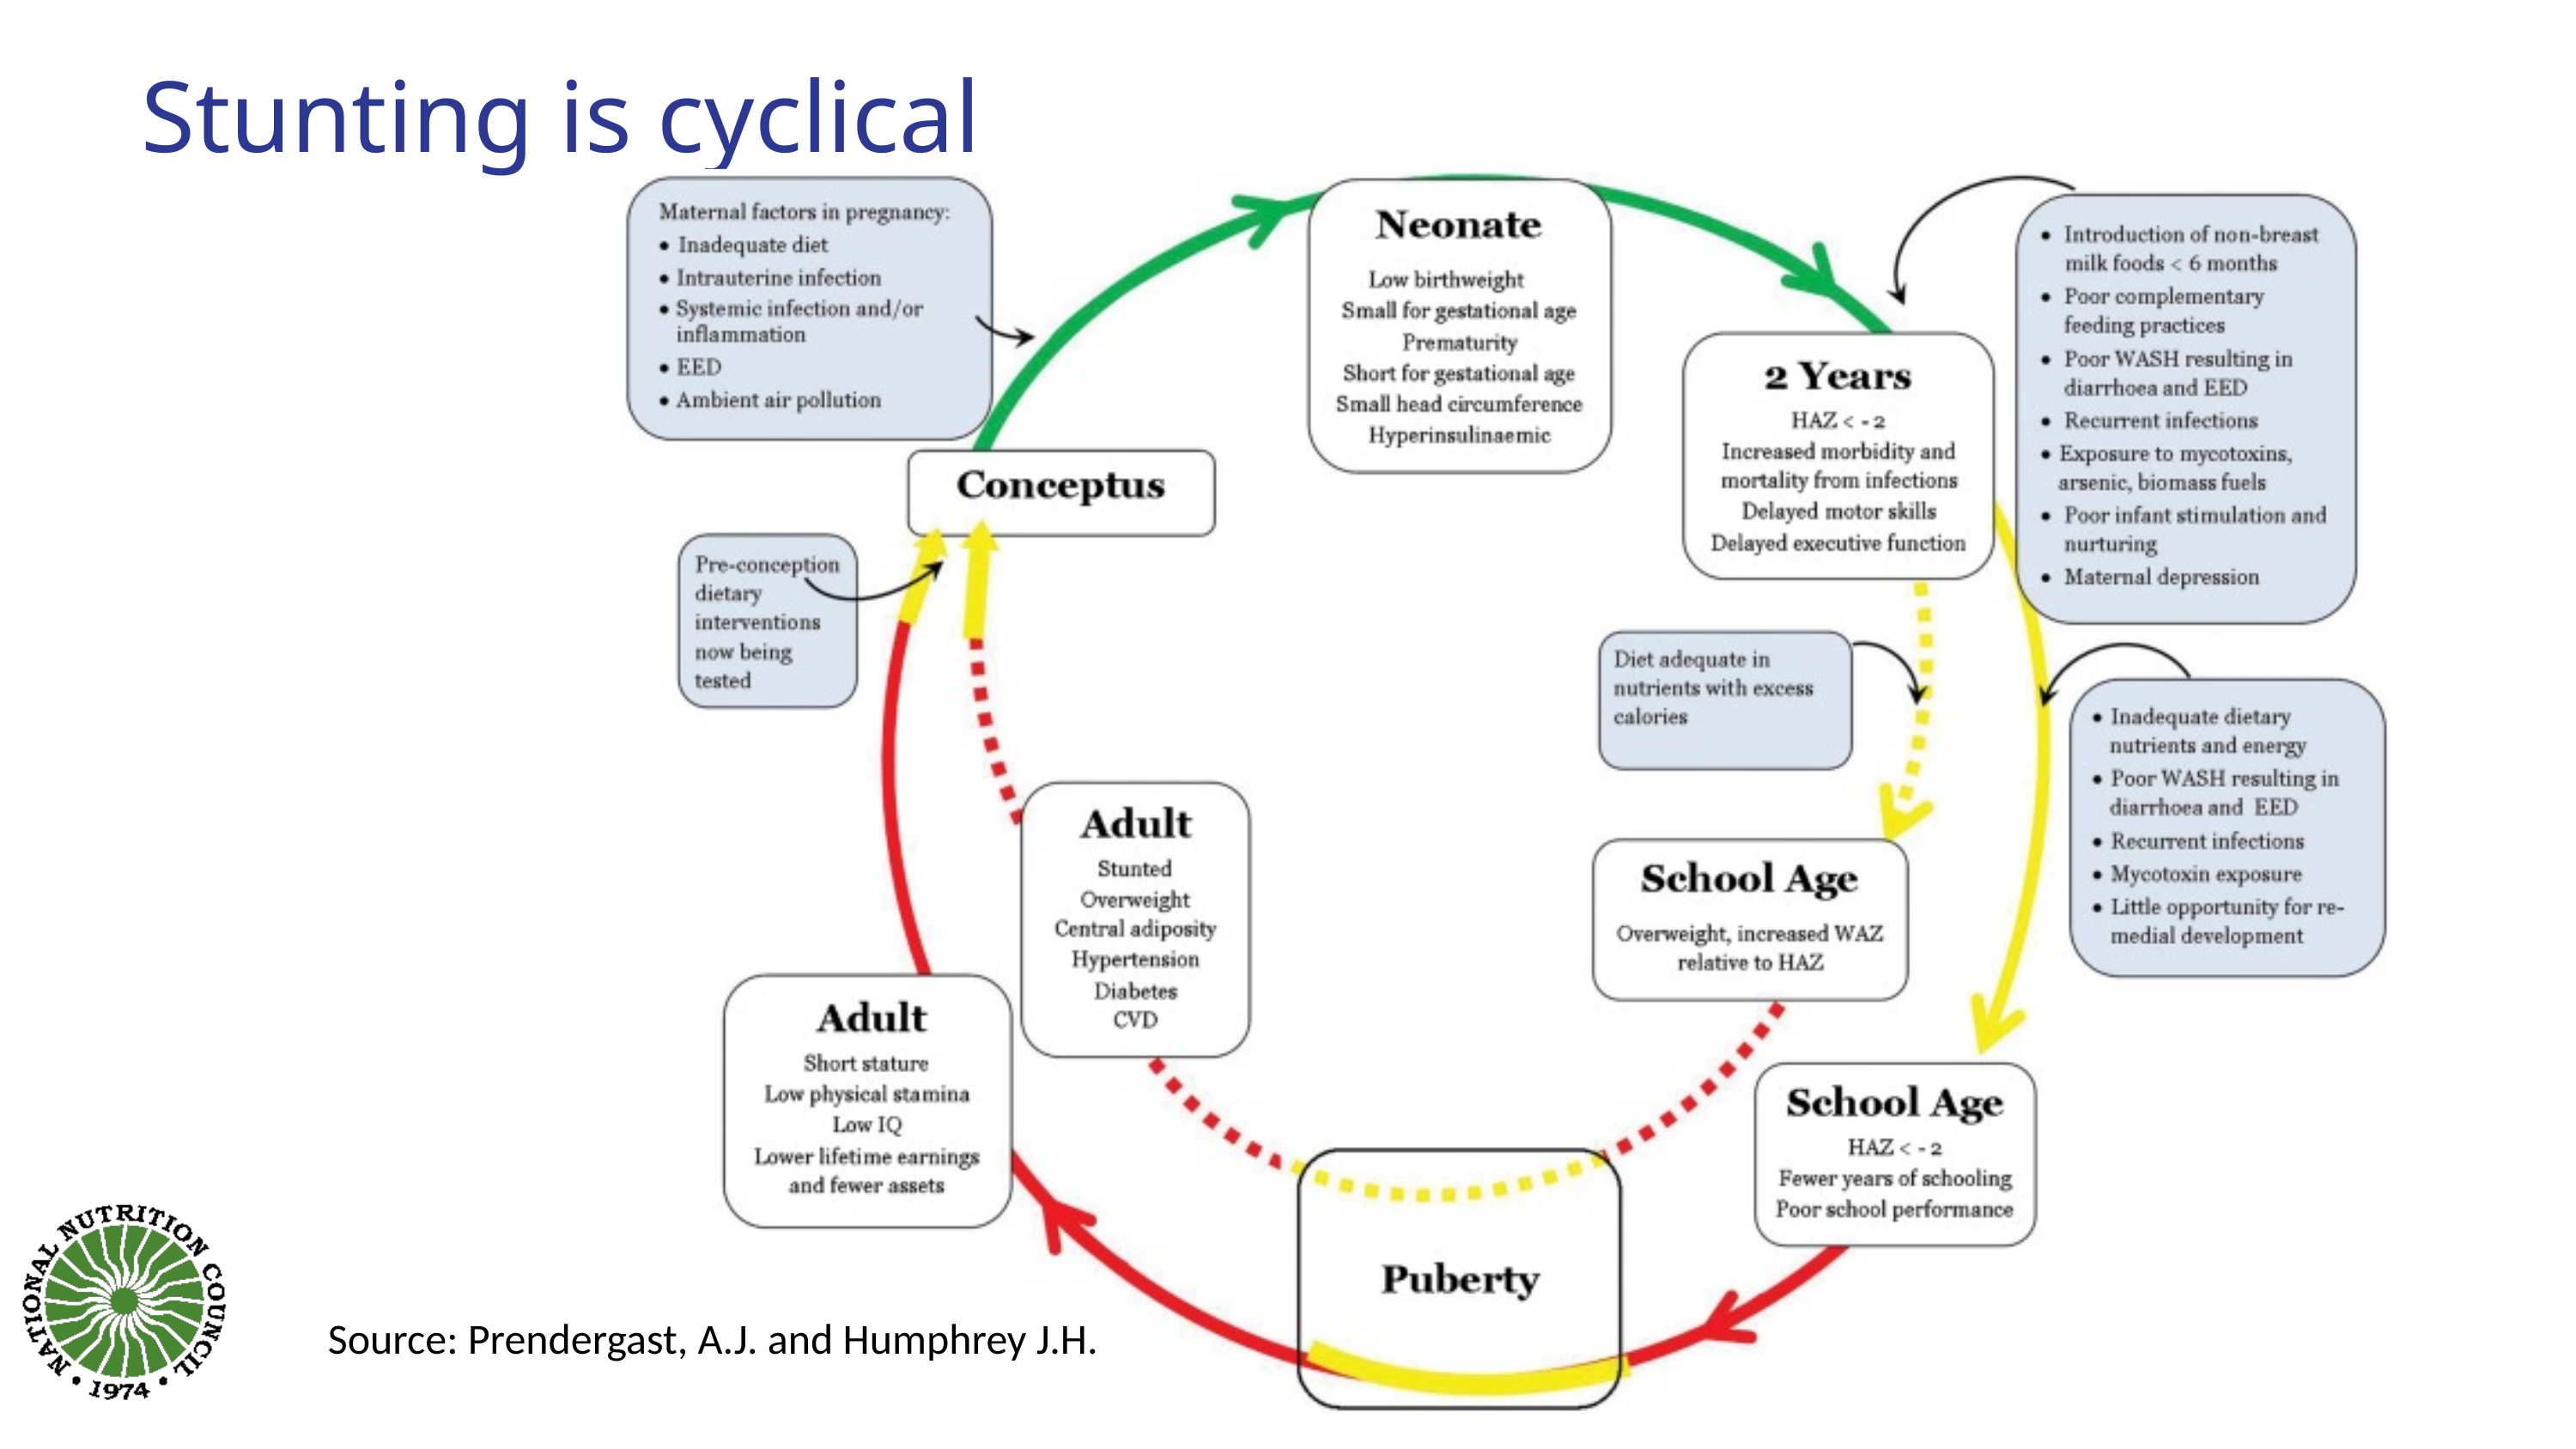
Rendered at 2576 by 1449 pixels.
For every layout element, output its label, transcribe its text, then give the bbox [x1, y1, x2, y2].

text_box Source: Prendergast, A.J. and Humphrey J.H. [283, 1300, 617, 1369]
picture [622, 170, 2394, 1416]
picture [0, 1153, 279, 1449]
text_box Stunting is cyclical [0, 34, 1719, 173]
